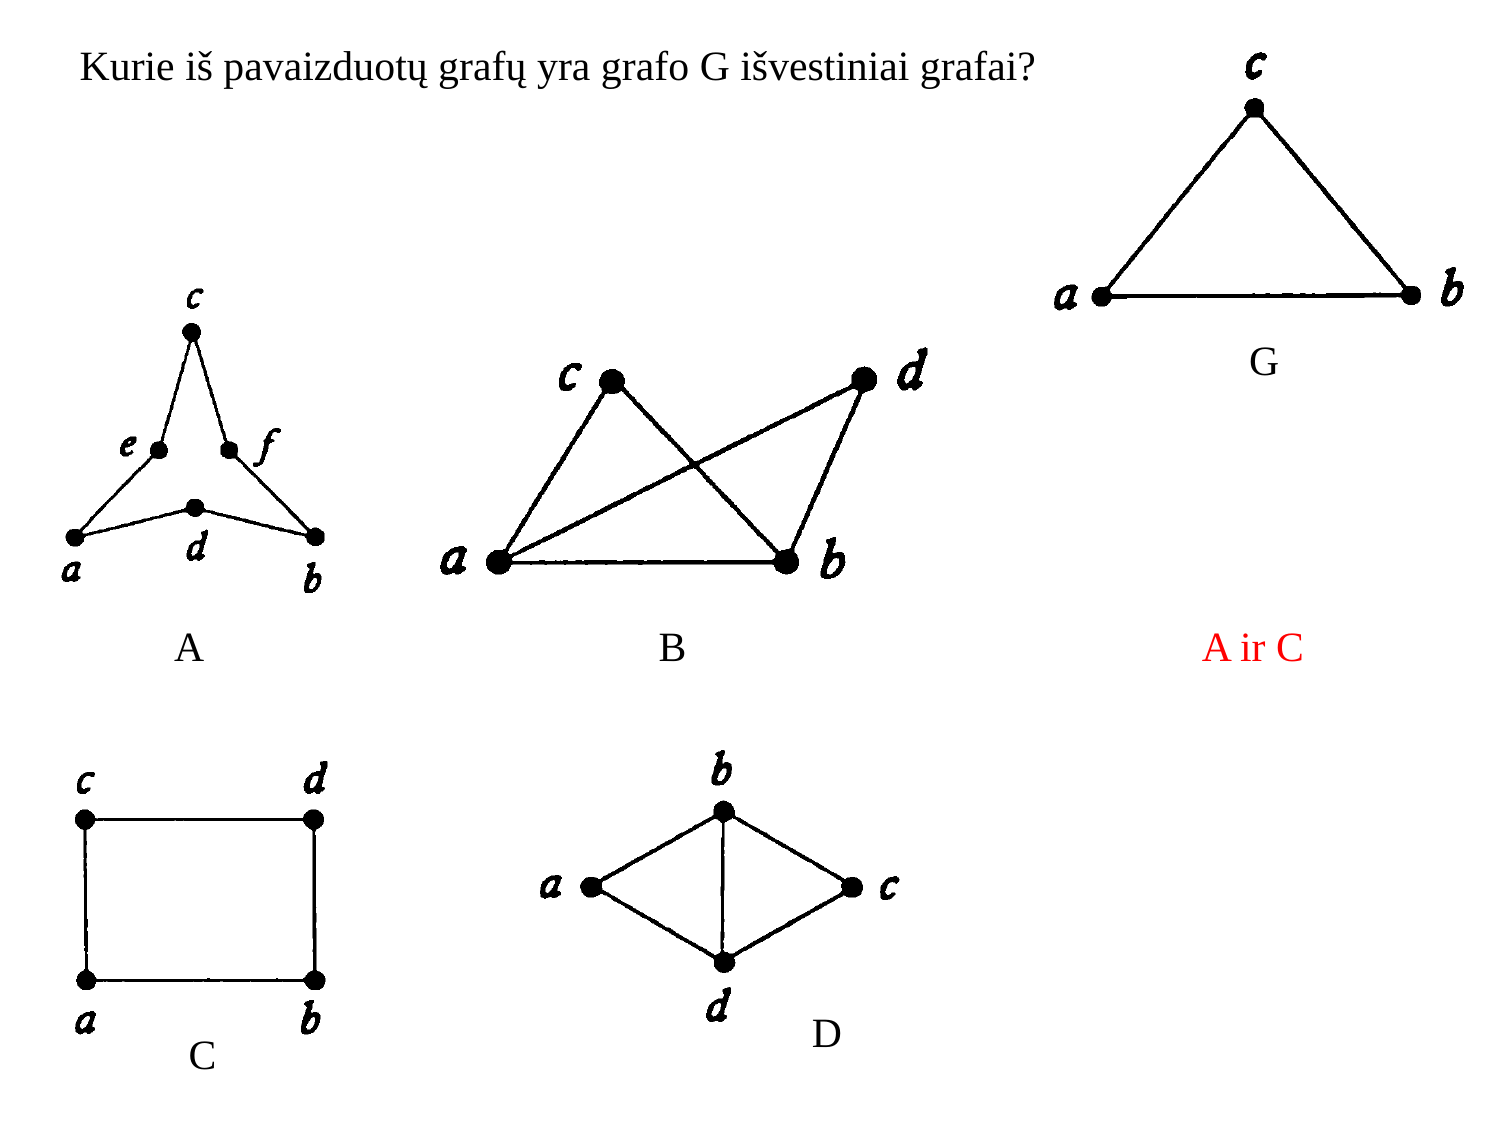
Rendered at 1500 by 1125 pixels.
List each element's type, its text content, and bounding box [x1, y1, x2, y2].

picture [1, 266, 406, 622]
picture [430, 314, 947, 622]
text_box Kurie iš pavaizduotų grafų yra grafo G išvestiniai grafai? [64, 31, 1036, 96]
text_box C [173, 1062, 234, 1086]
text_box A [159, 630, 219, 678]
picture [1041, 0, 1496, 351]
picture [512, 678, 947, 1065]
picture [29, 733, 378, 1054]
text_box A ir C [1187, 612, 1376, 678]
text_box B [643, 630, 703, 676]
text_box G [1234, 360, 1294, 392]
